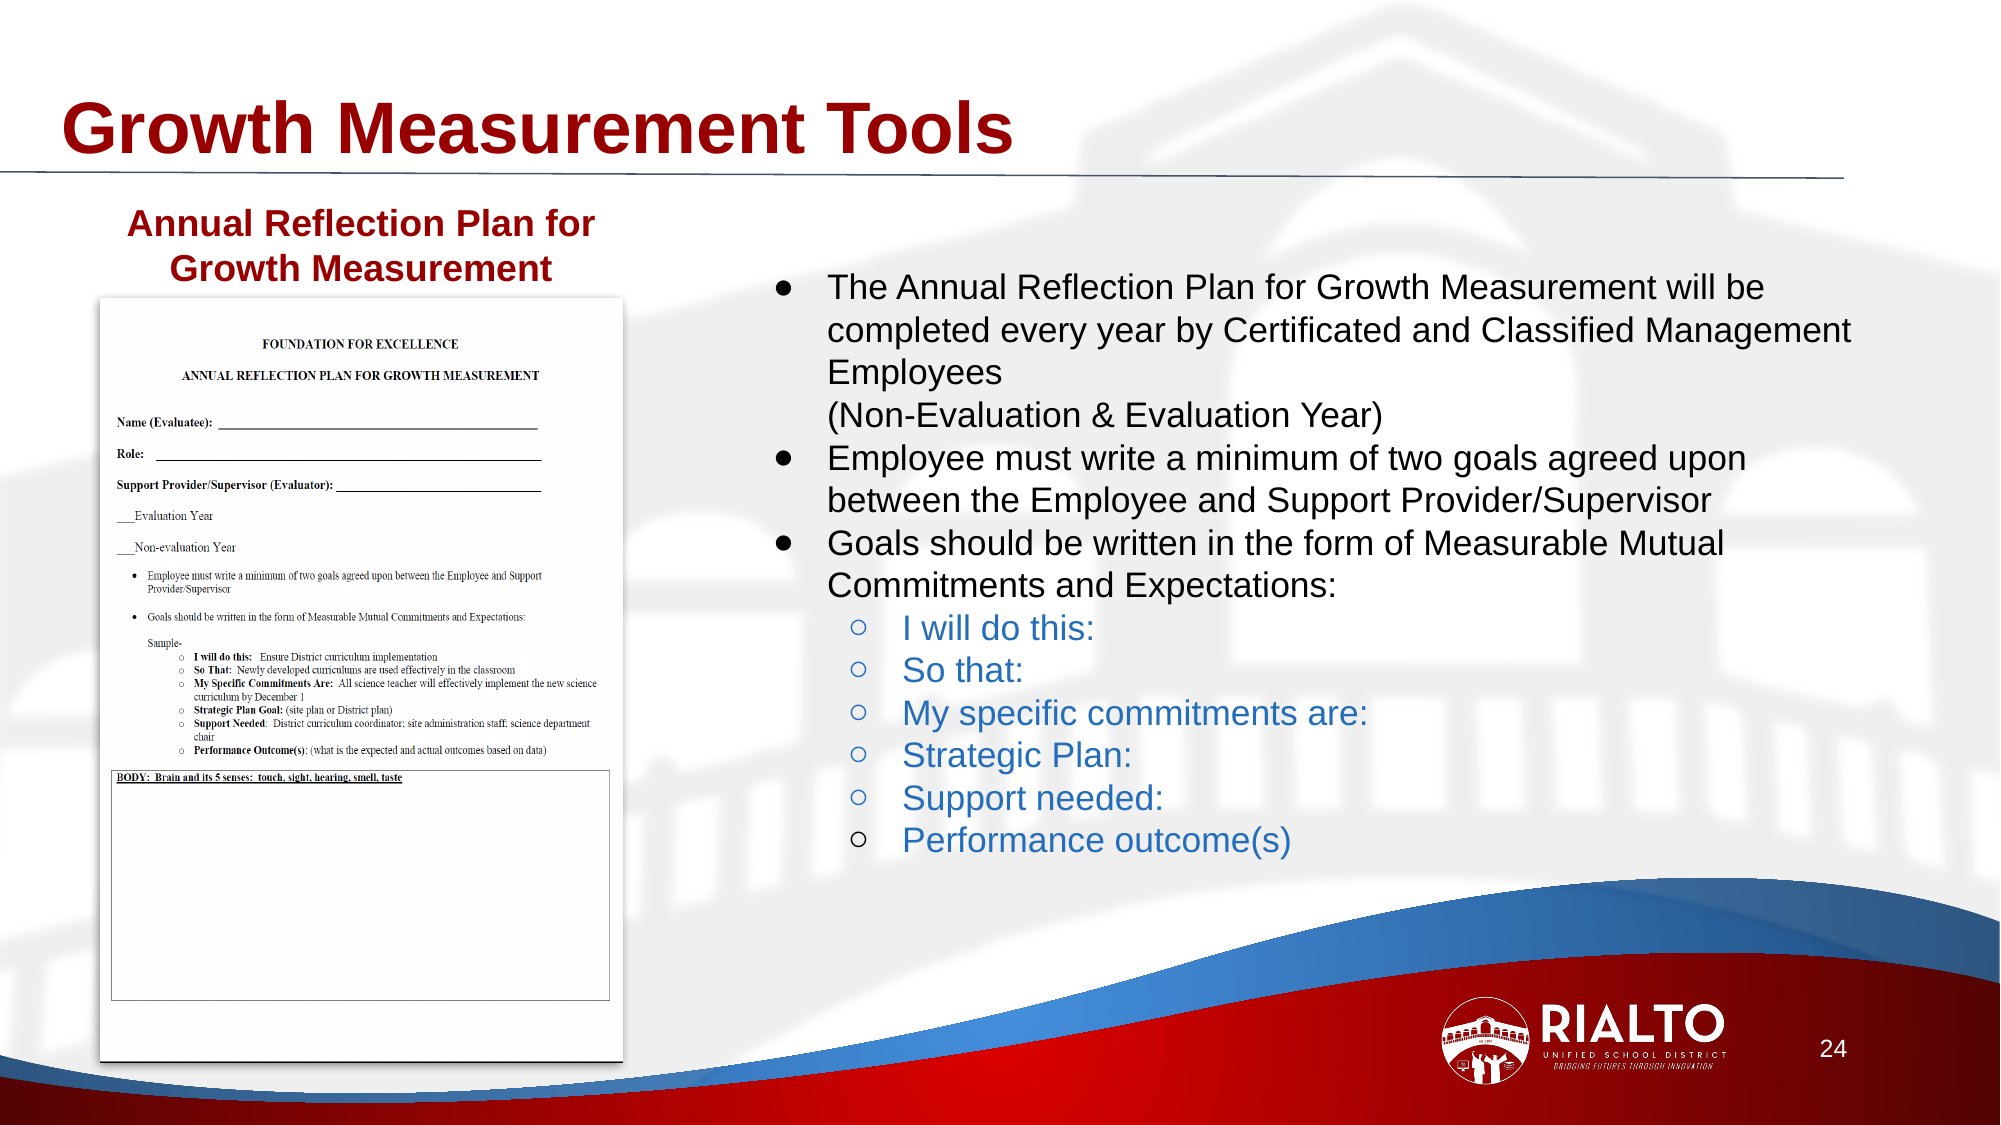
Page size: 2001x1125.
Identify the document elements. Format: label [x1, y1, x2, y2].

text_box [0, 171, 1844, 179]
picture [0, 0, 2000, 1125]
